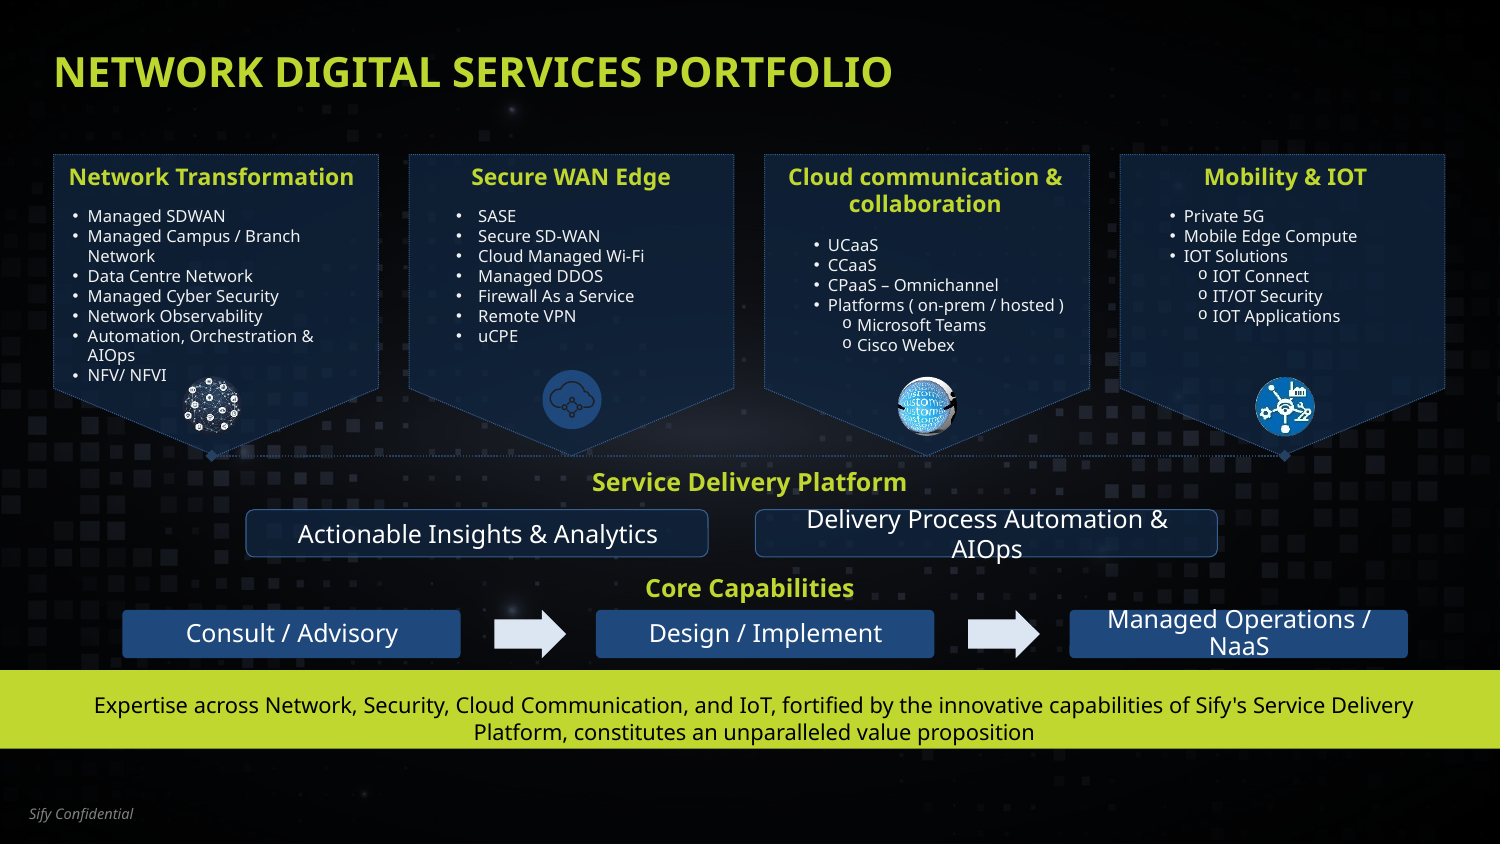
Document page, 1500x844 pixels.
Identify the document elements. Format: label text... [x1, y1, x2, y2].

text_box [180, 393, 244, 438]
text_box [406, 152, 736, 454]
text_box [542, 369, 602, 430]
text_box SASE Secure SD-WAN Cloud Managed Wi-Fi Managed DDOS Firewall As a Service Remote VPN uCPE [441, 198, 731, 353]
text_box [895, 374, 960, 438]
text_box Managed SDWAN Managed Campus / Branch Network Data Centre Network Managed Cyber Security Network Observability Automation, Orchestration & AIOps NFV/ NFVI [57, 198, 374, 393]
text_box UCaaS CCaaS CPaaS – Omnichannel Platforms ( on-prem / hosted ) Microsoft Teams Cisco Webex [798, 227, 1088, 362]
text_box Mobility & IOT [1126, 154, 1444, 197]
text_box Secure WAN Edge [412, 154, 730, 197]
text_box [51, 152, 381, 393]
title Network Digital Services Portfolio [53, 38, 1447, 104]
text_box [120, 609, 1410, 659]
text_box Core Capabilities [536, 573, 964, 608]
text_box Private 5G Mobile Edge Compute IOT Solutions IOT Connect IT/OT Security IOT Applications [1153, 198, 1444, 333]
text_box Service Delivery Platform [536, 463, 964, 501]
text_box Expertise across Network, Security, Cloud Communication, and IoT, fortified by the innovative capabilities of Sify's Service Delivery Platform, constitutes an unparalleled value proposition [57, 684, 1452, 752]
text_box [762, 152, 1092, 454]
text_box [1253, 375, 1317, 439]
text_box Network Transformation [53, 154, 371, 197]
text_box Cloud communication & collaboration [766, 154, 1084, 225]
text_box [0, 668, 1500, 751]
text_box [245, 502, 1218, 565]
text_box [1118, 152, 1447, 455]
text_box [62, 393, 371, 454]
